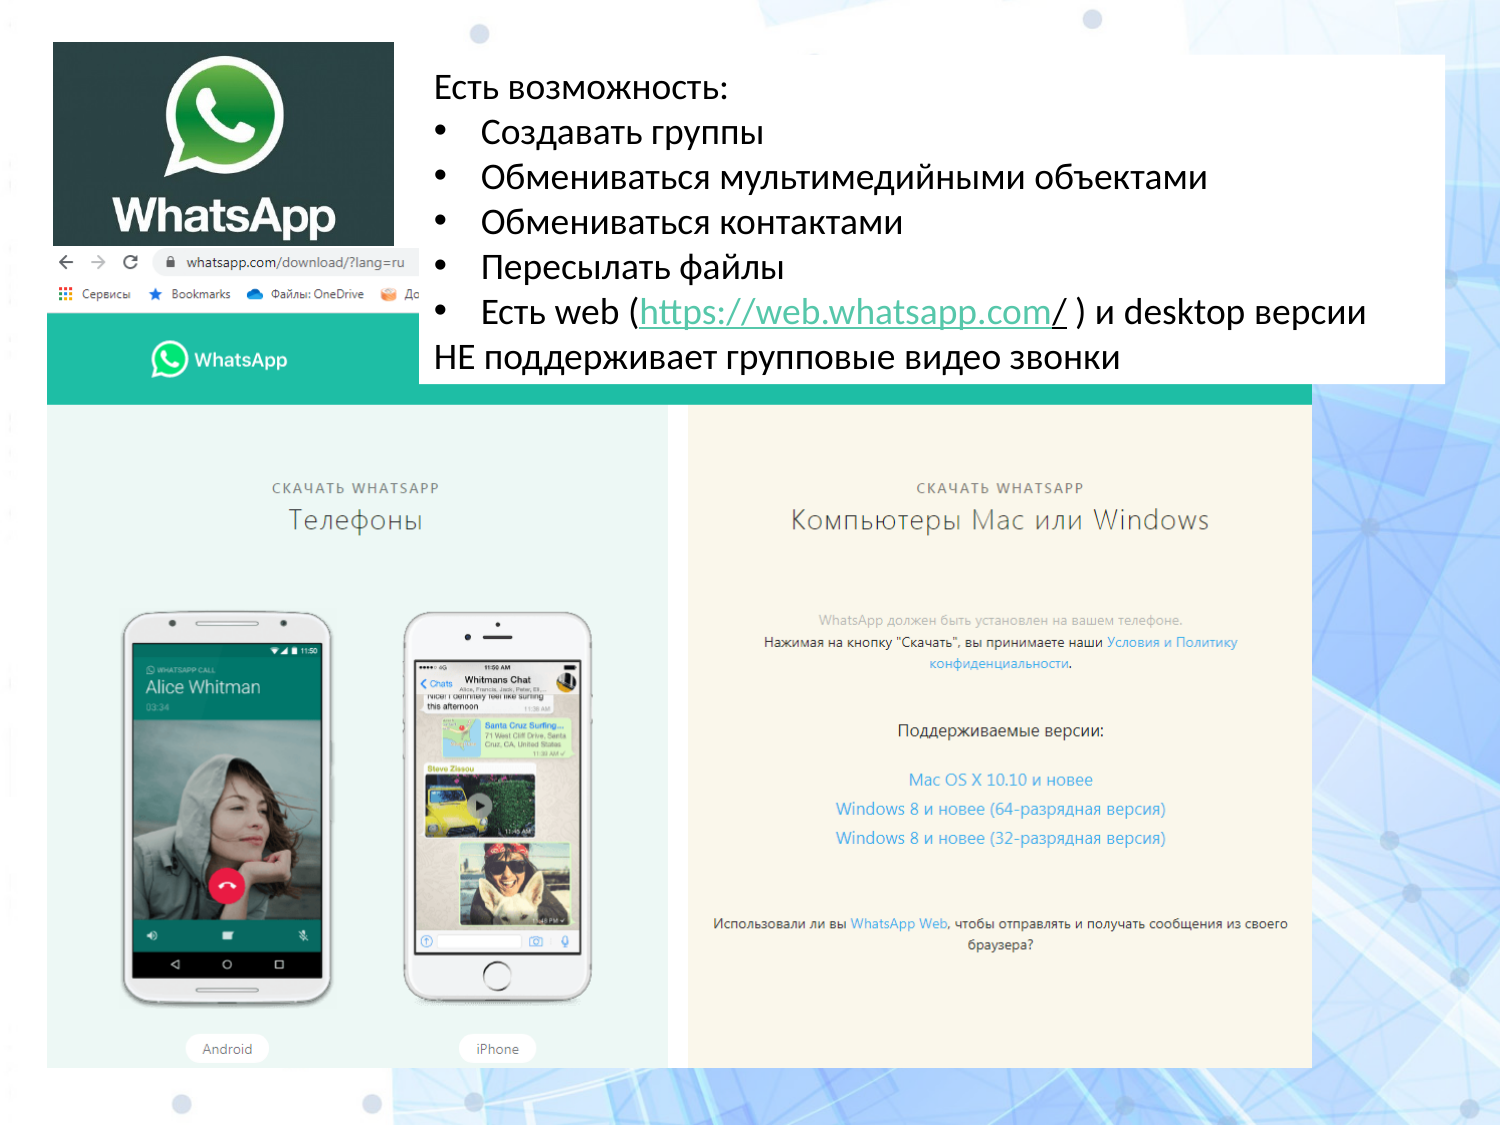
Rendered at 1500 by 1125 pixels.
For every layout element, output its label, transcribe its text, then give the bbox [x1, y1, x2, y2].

text_box Есть возможность: Создавать группы Обмениваться мультимедийными объектами Обмениваться контактами Пересылать файлы Есть web (https://web.whatsapp.com/ ) и desktop версии НЕ поддерживает групповые видео звонки [419, 54, 1446, 385]
picture [47, 42, 1312, 1069]
